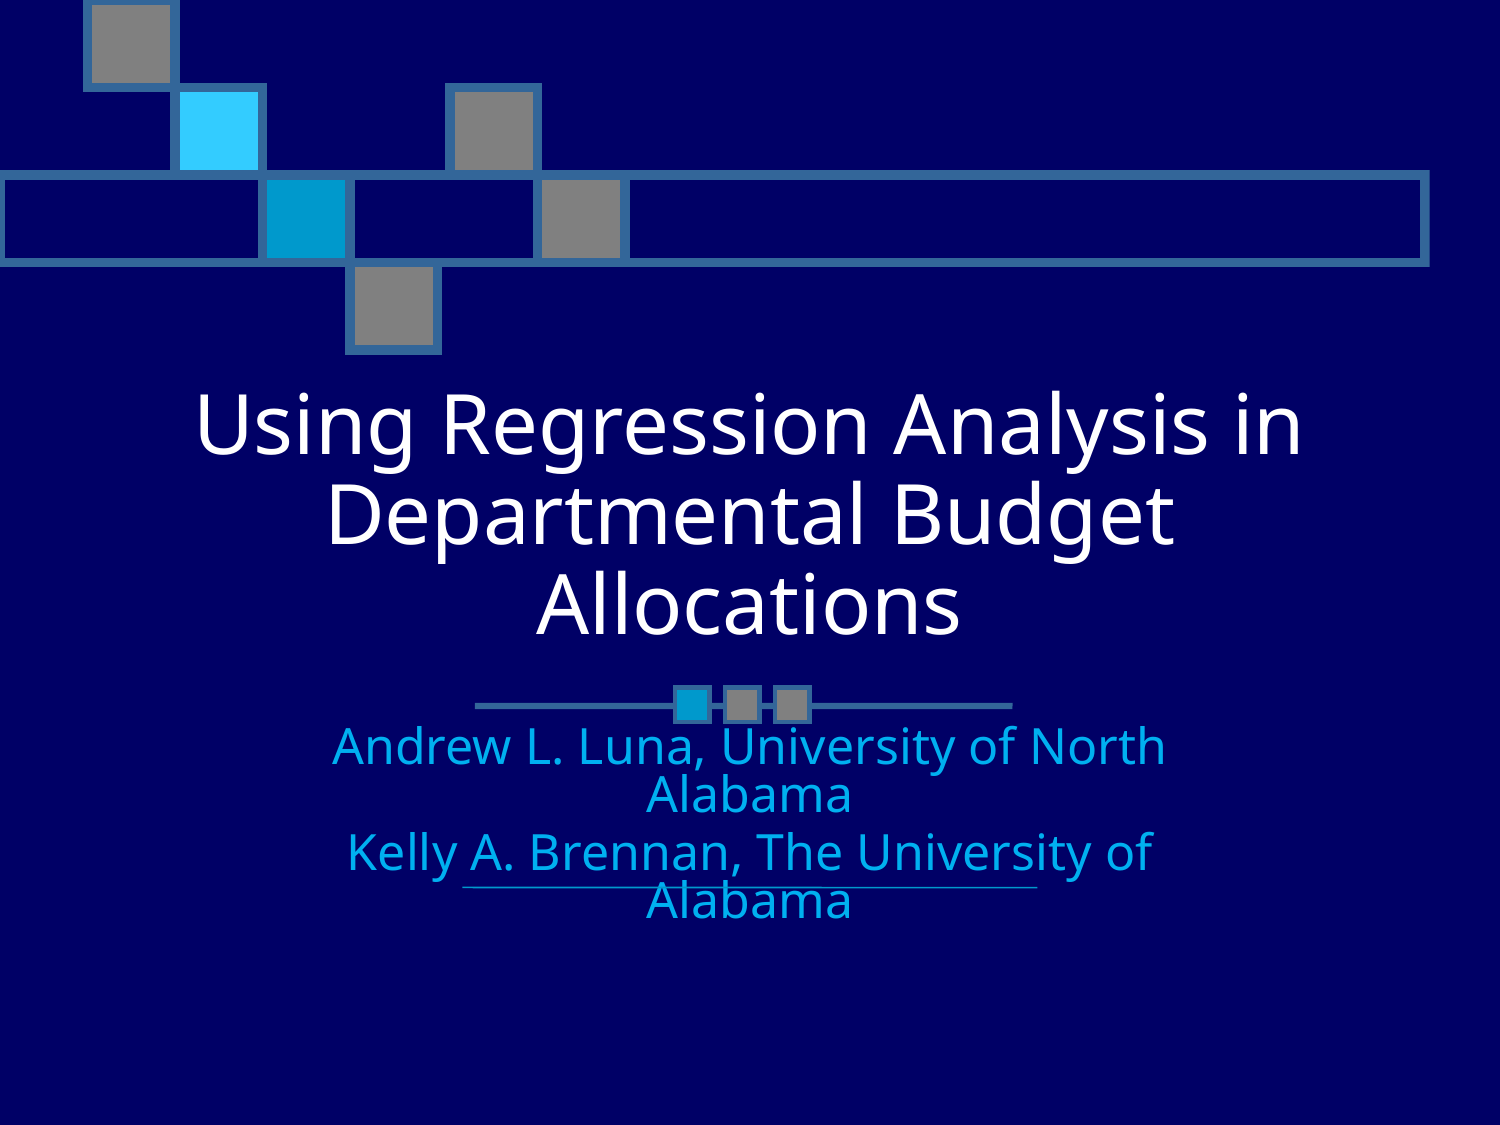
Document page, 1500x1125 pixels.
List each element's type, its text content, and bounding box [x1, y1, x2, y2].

subtitle Andrew L. Luna, University of North Alabama Kelly A. Brennan, The University of Alabama [224, 716, 1276, 939]
title Using Regression Analysis in Departmental Budget Allocations [112, 374, 1388, 663]
